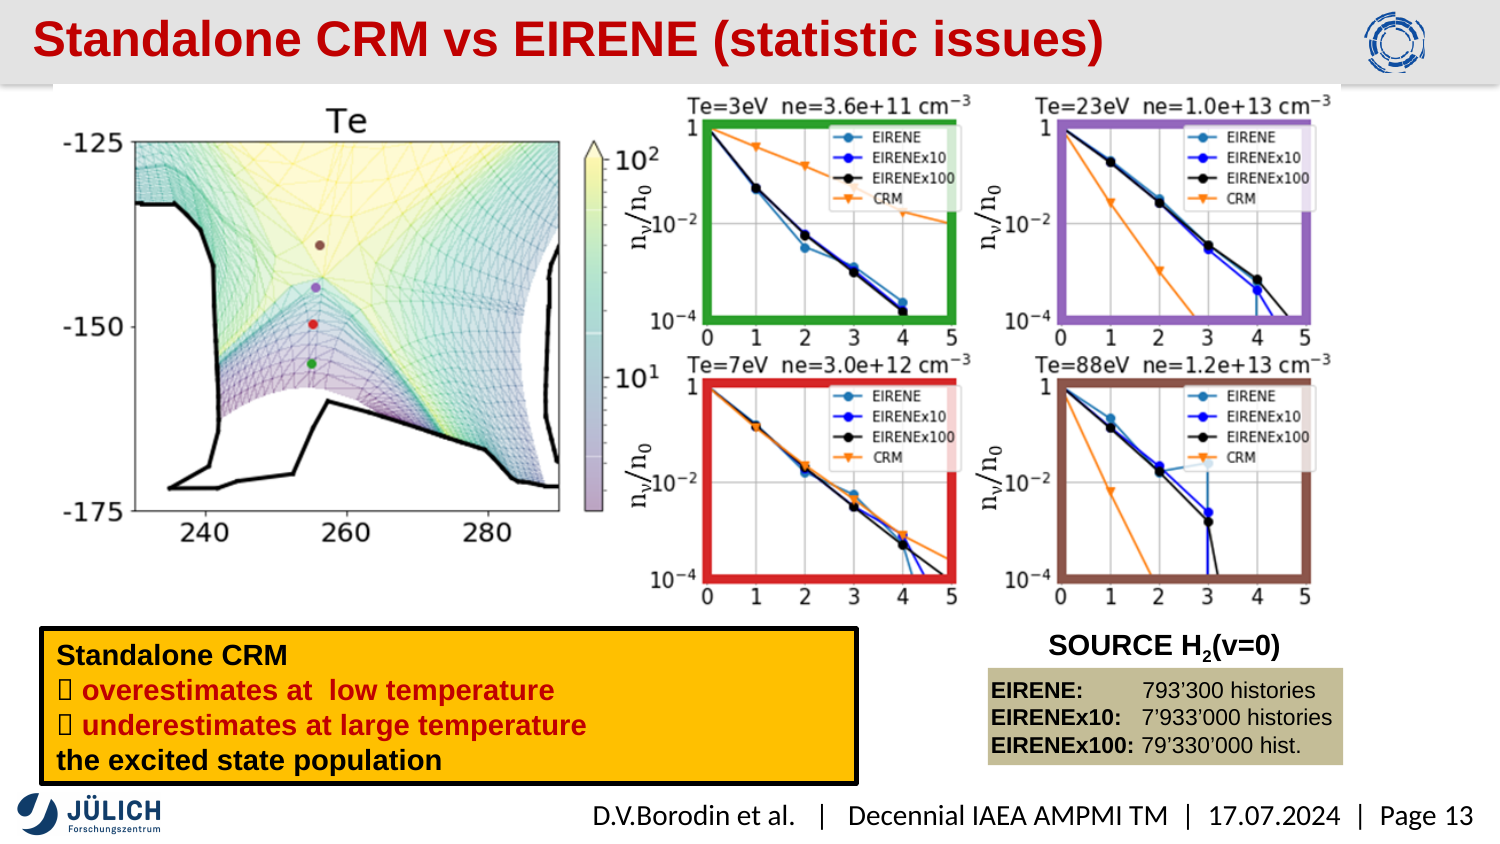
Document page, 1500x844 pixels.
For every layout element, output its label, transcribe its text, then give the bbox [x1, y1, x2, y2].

text_box Standalone CRM  overestimates at low temperature  underestimates at large temperature the excited state population [41, 628, 857, 784]
text_box SOURCE H2(v=0) [1033, 620, 1344, 667]
picture [52, 84, 1341, 618]
picture [17, 792, 161, 836]
text_box EIRENE: 793’300 histories EIRENEx10: 7’933’000 histories EIRENEx100: 79’330’000 hist. [987, 667, 1344, 766]
text_box Standalone CRM vs EIRENE (statistic issues) [17, 8, 1256, 65]
